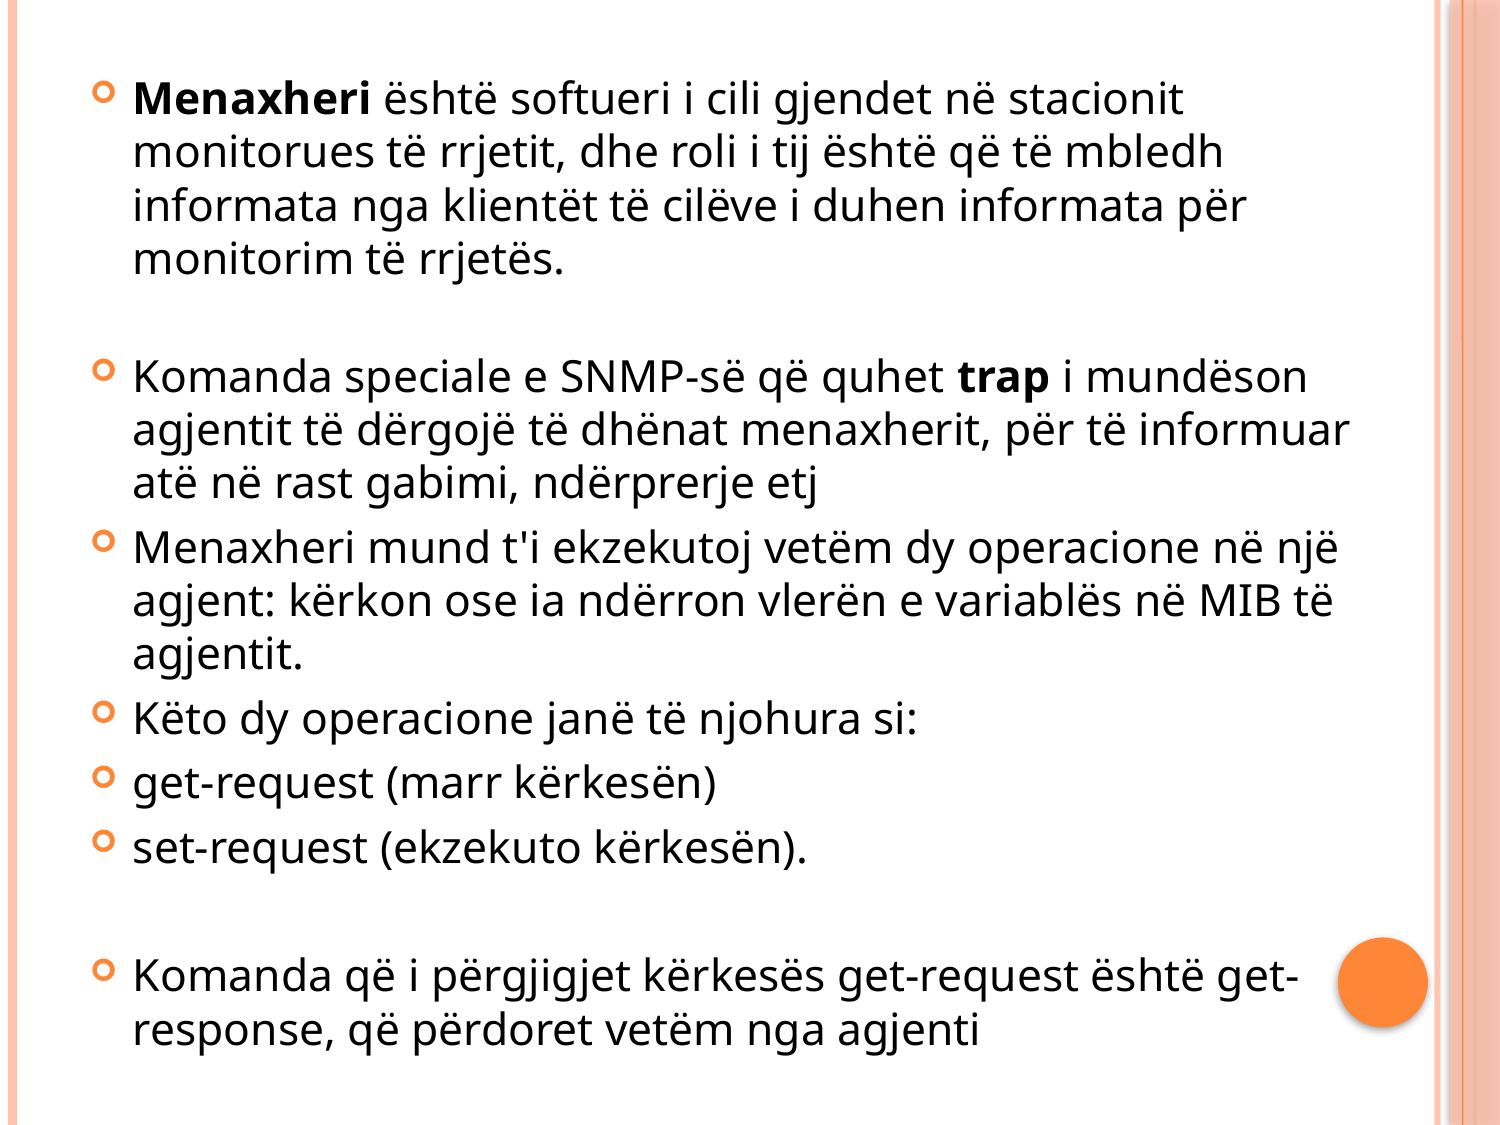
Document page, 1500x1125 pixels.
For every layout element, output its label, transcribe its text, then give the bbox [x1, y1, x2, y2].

list Menaxheri është softueri i cili gjendet në stacionit monitorues të rrjetit, dhe roli i tij është që të mbledh informata nga klientët të cilëve i duhen informata për monitorim të rrjetës. Komanda speciale e SNMP-së që quhet trap i mundëson agjentit të dërgojë të dhënat menaxherit, për të informuar atë në rast gabimi, ndërprerje etj Menaxheri mund t'i ekzekutoj vetëm dy operacione në një agjent: kërkon ose ia ndërron vlerën e variablës në MIB të agjentit. Këto dy operacione janë të njohura si: get-request (marr kërkesën) set-request (ekzekuto kërkesën). Komanda që i përgjigjet kërkesës get-request është get-response, që përdoret vetëm nga agjenti [75, 62, 1425, 1062]
